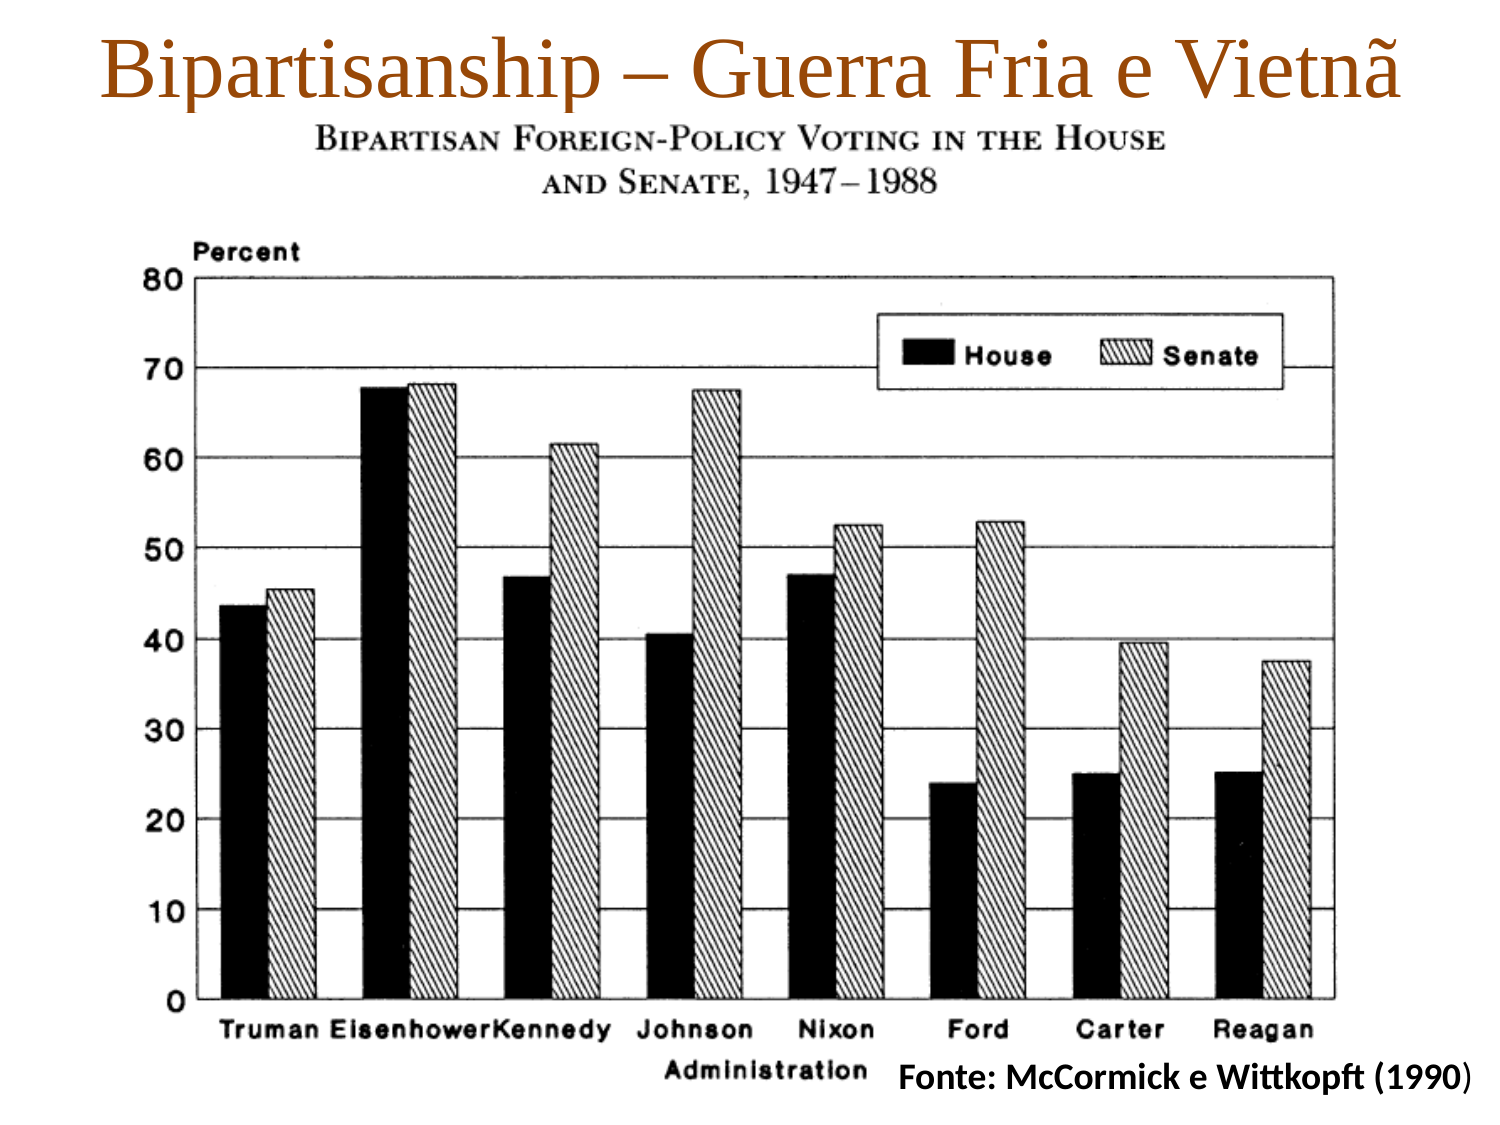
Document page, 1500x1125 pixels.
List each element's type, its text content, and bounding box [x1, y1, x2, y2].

text_box Fonte: McCormick e Wittkopft (1990) [883, 1045, 1488, 1105]
title Bipartisanship – Guerra Fria e Vietnã [76, 0, 1427, 126]
picture [111, 113, 1356, 1089]
